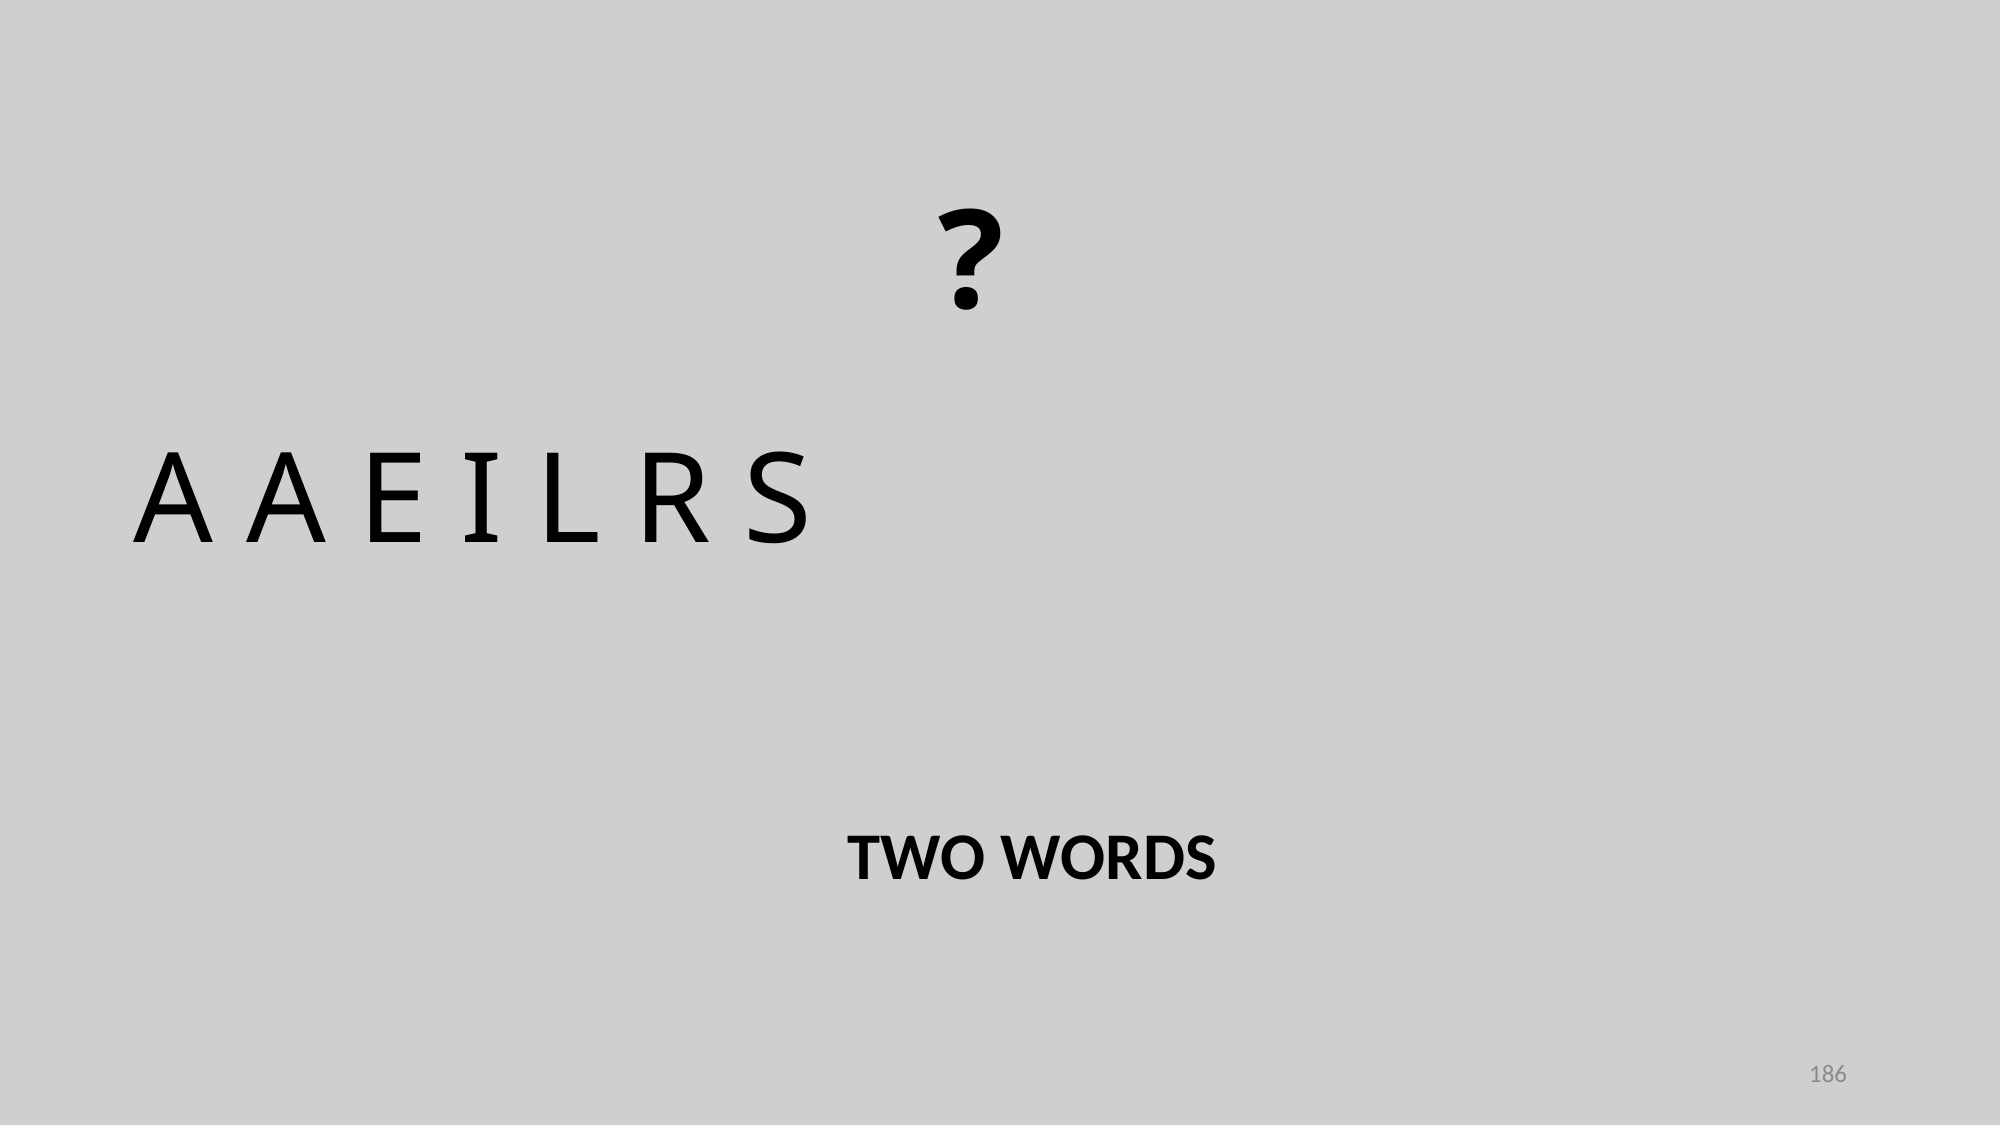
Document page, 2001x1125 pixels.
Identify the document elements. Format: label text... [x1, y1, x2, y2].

slide_number 186 [1412, 1042, 1863, 1103]
text_box TWO WORDS [833, 805, 1236, 901]
text_box ? [924, 163, 1206, 344]
text_box A A E I L R S [119, 409, 1950, 575]
